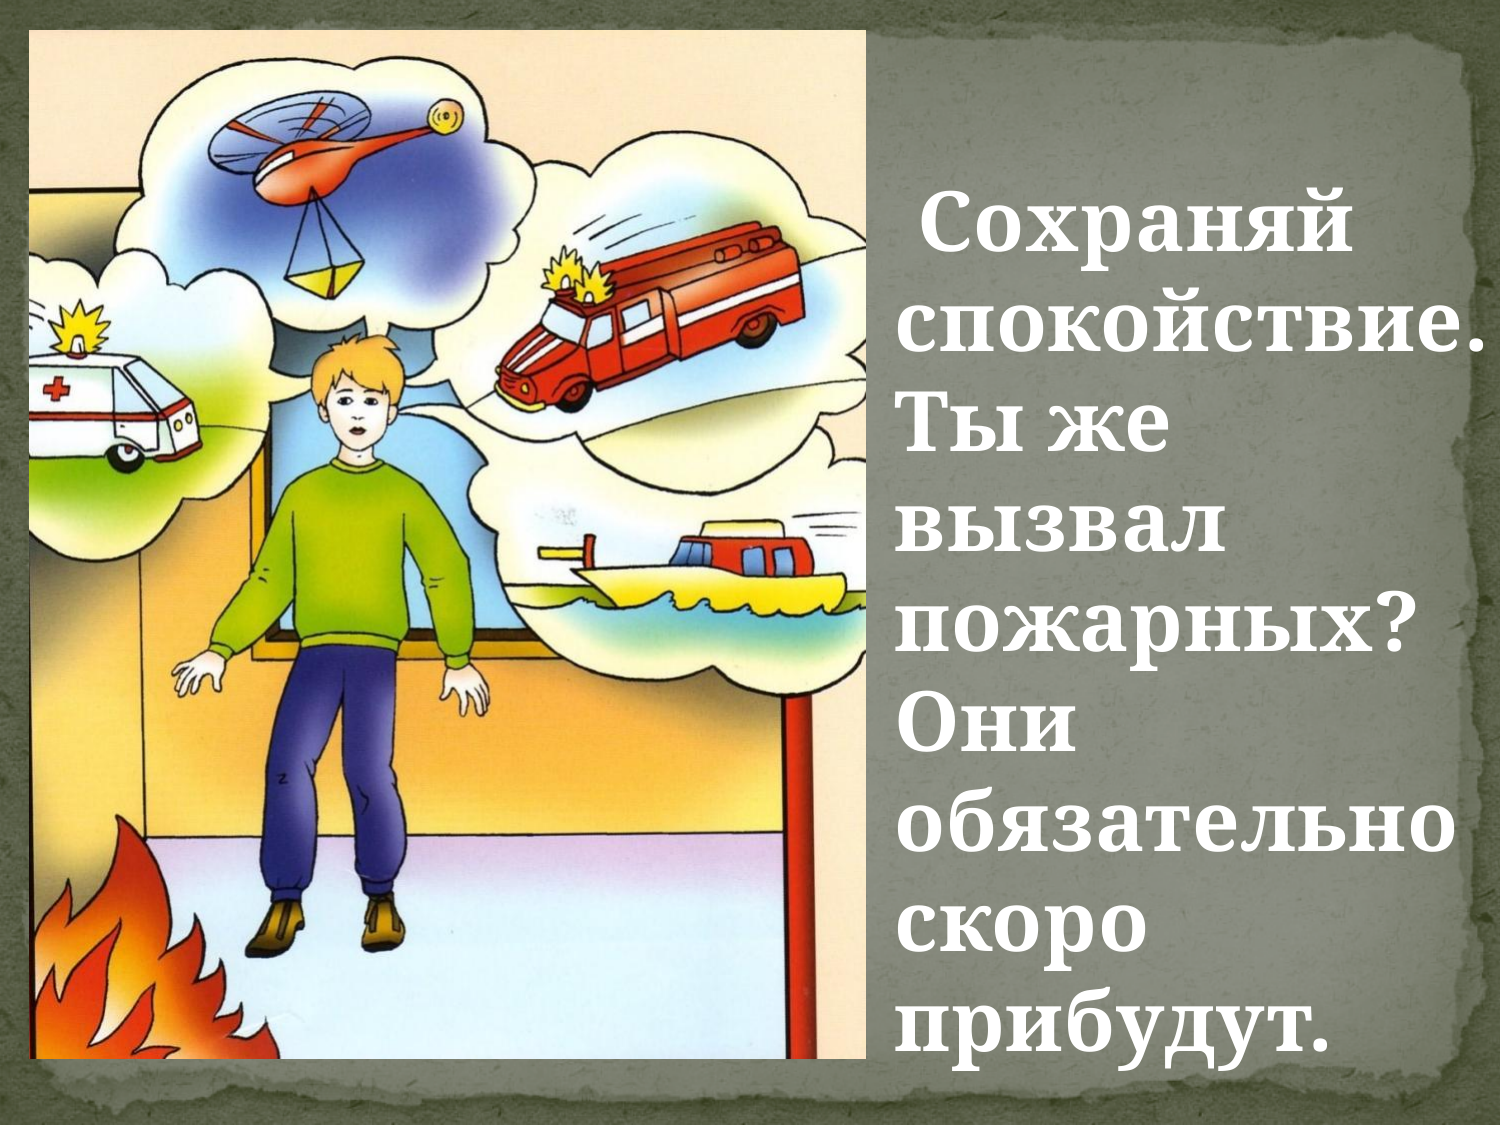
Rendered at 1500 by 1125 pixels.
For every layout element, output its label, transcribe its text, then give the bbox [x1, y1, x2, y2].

picture [29, 30, 866, 1059]
text_box Сохраняй спокойствие. Ты же вызвал пожарных? Они обязательно скоро прибудут. [879, 160, 1500, 1076]
